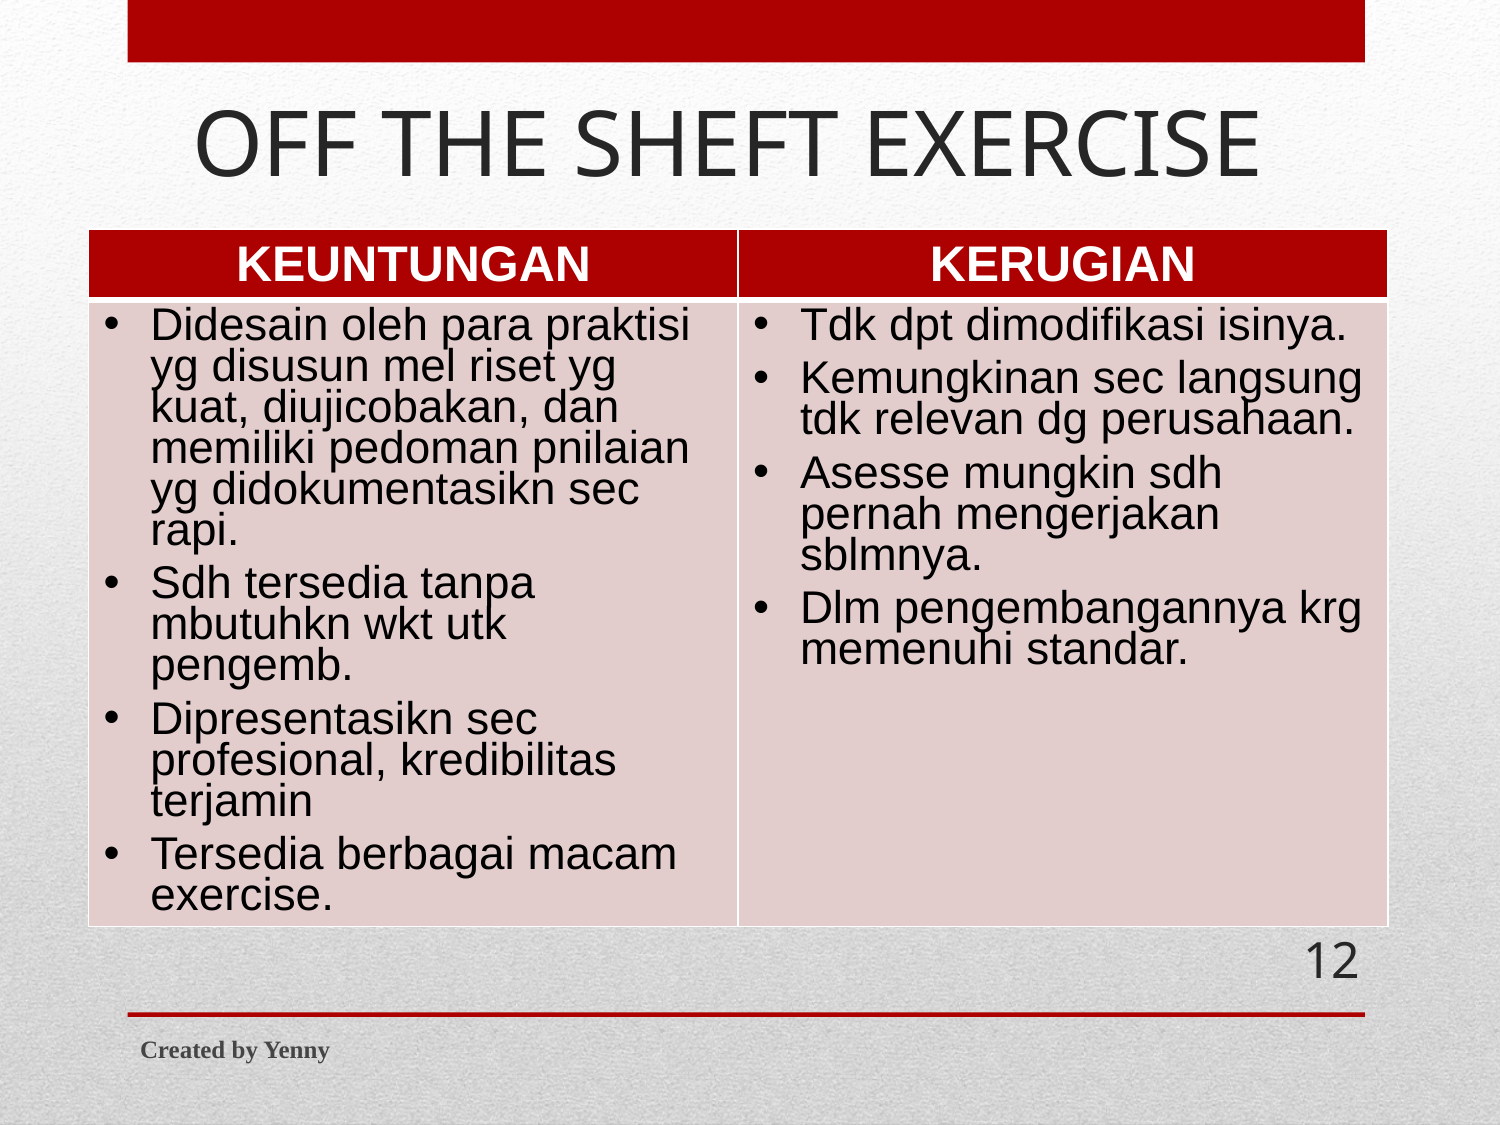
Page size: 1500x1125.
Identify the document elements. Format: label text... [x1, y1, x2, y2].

table_cell Didesain oleh para praktisi yg disusun mel riset yg kuat, diujicobakan, dan memiliki pedoman pnilaian yg didokumentasikn sec rapi. Sdh tersedia tanpa mbutuhkn wkt utk pengemb. Dipresentasikn sec profesional, kredibilitas terjamin Tersedia berbagai macam exercise. [89, 303, 737, 926]
table_header KERUGIAN [739, 230, 1387, 297]
slide_number 12 [1250, 933, 1375, 993]
footer Created by Yenny [125, 1018, 925, 1079]
table_cell Tdk dpt dimodifikasi isinya. Kemungkinan sec langsung tdk relevan dg perusahaan. Asesse mungkin sdh pernah mengerjakan sblmnya. Dlm pengembangannya krg memenuhi standar. [739, 303, 1387, 926]
text_box OFF THE SHEFT EXERCISE [171, 78, 1284, 208]
table_header KEUNTUNGAN [89, 230, 737, 297]
